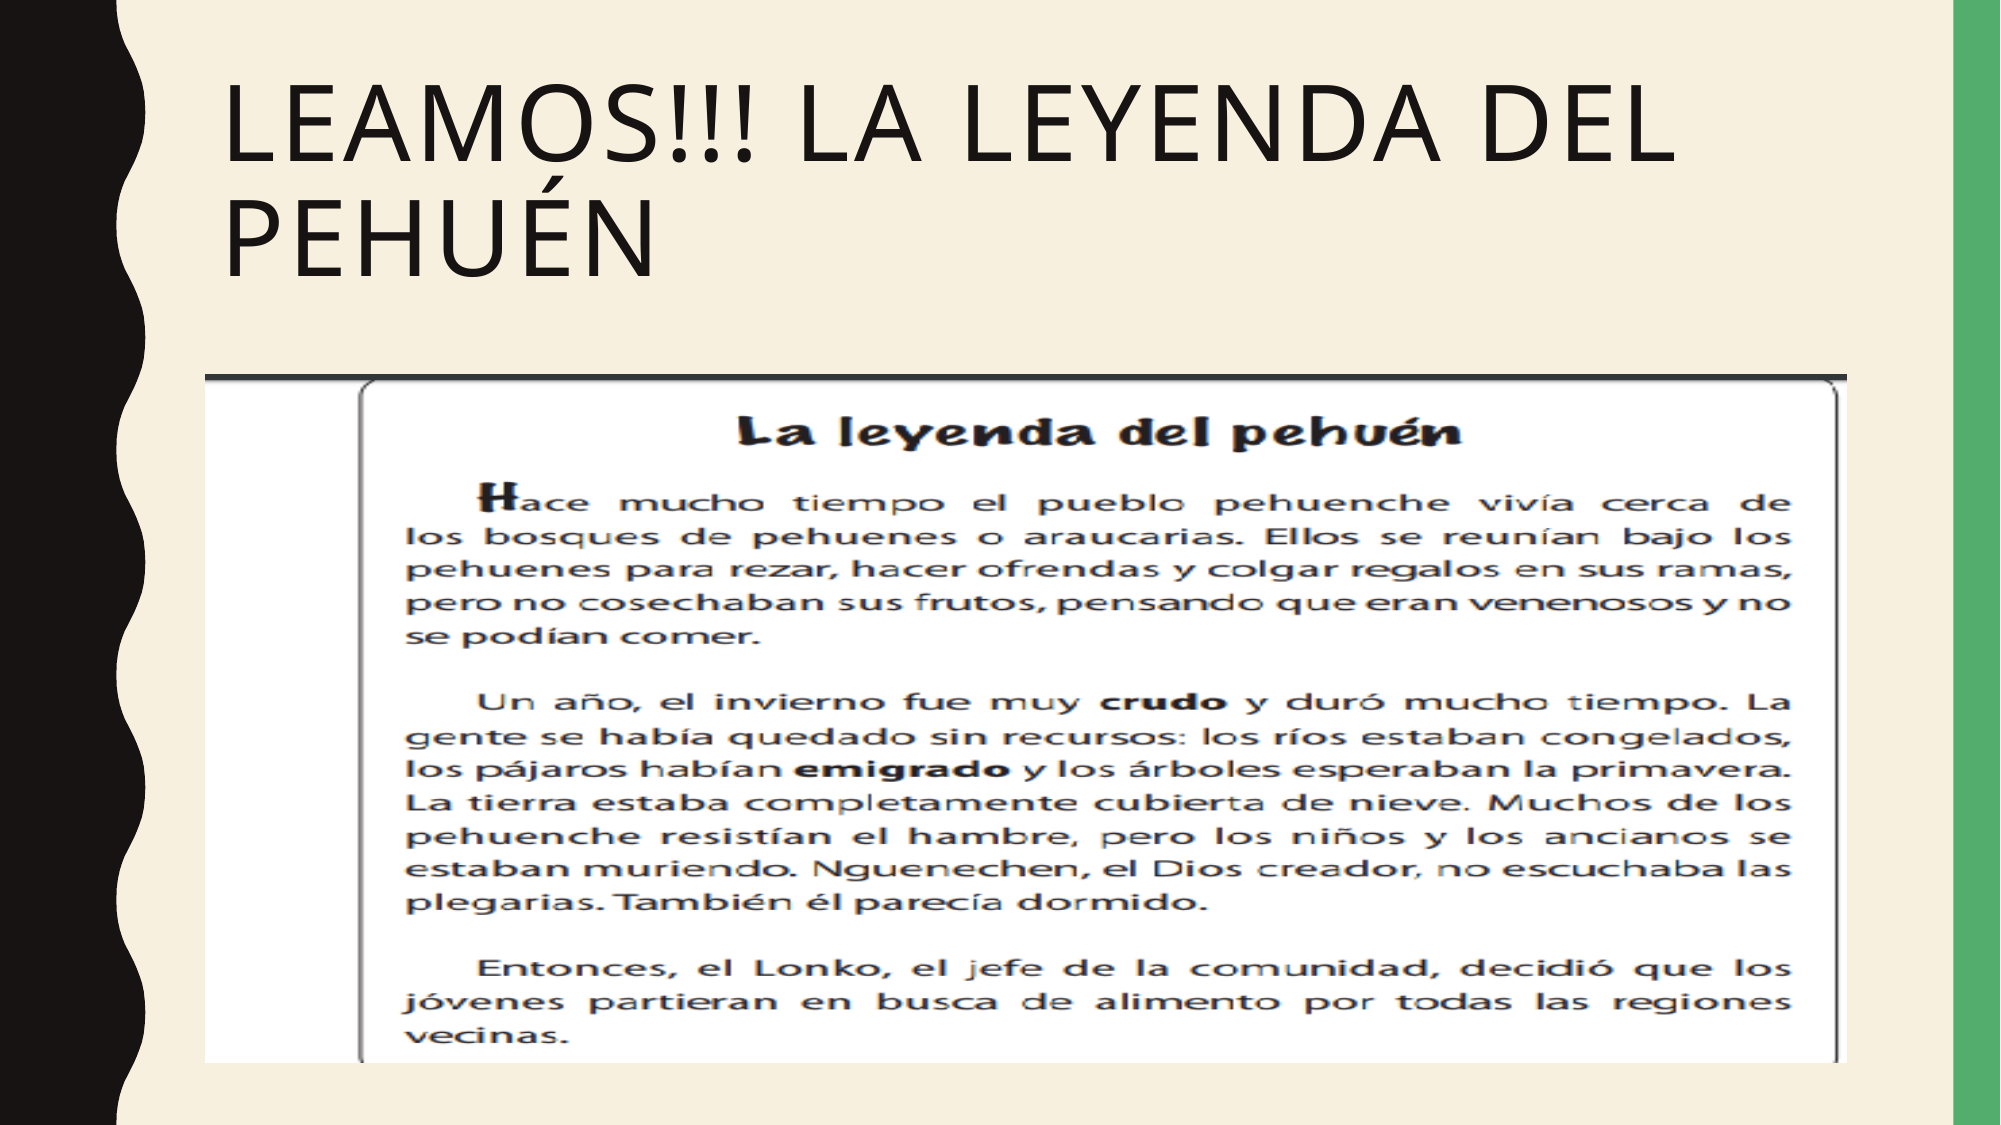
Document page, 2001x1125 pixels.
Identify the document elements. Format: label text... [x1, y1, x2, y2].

title LEAMOS!!! LA LEYENDA DEL PEHUÉN [205, 62, 1875, 308]
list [205, 374, 1847, 1063]
